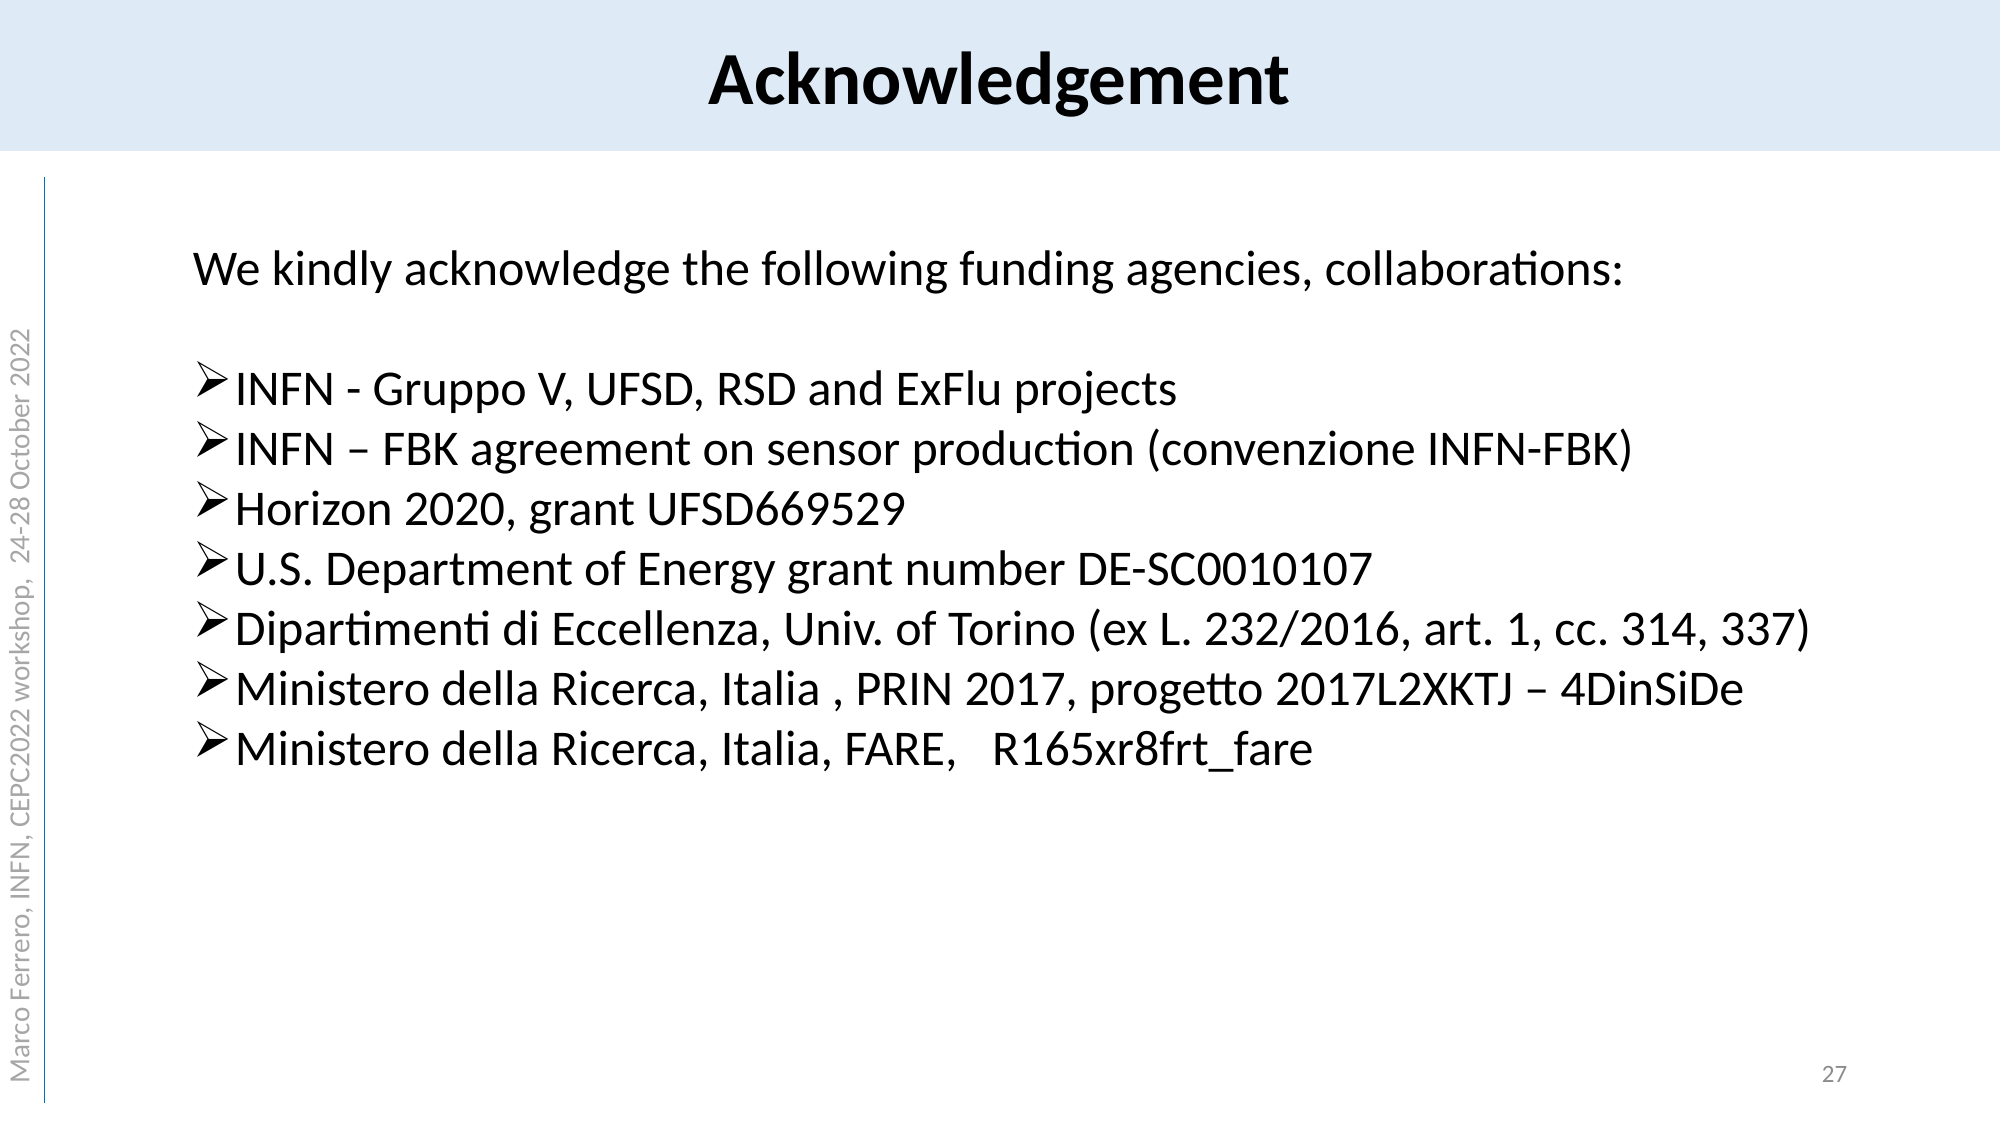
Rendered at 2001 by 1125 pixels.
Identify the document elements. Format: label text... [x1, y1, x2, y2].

text_box Marco Ferrero, INFN, CEPC2022 workshop, 24-28 October 2022 [0, 313, 43, 1099]
text_box We kindly acknowledge the following funding agencies, collaborations: INFN - Gruppo V, UFSD, RSD and ExFlu projects INFN – FBK agreement on sensor production (convenzione INFN-FBK) Horizon 2020, grant UFSD669529 U.S. Department of Energy grant number DE-SC0010107 Dipartimenti di Eccellenza, Univ. of Torino (ex L. 232/2016, art. 1, cc. 314, 337) Ministero della Ricerca, Italia , PRIN 2017, progetto 2017L2XKTJ – 4DinSiDe Ministero della Ricerca, Italia, FARE, R165xr8frt_fare [178, 227, 1867, 783]
text_box Acknowledgement [0, 0, 2000, 151]
slide_number 27 [1412, 1042, 1863, 1103]
